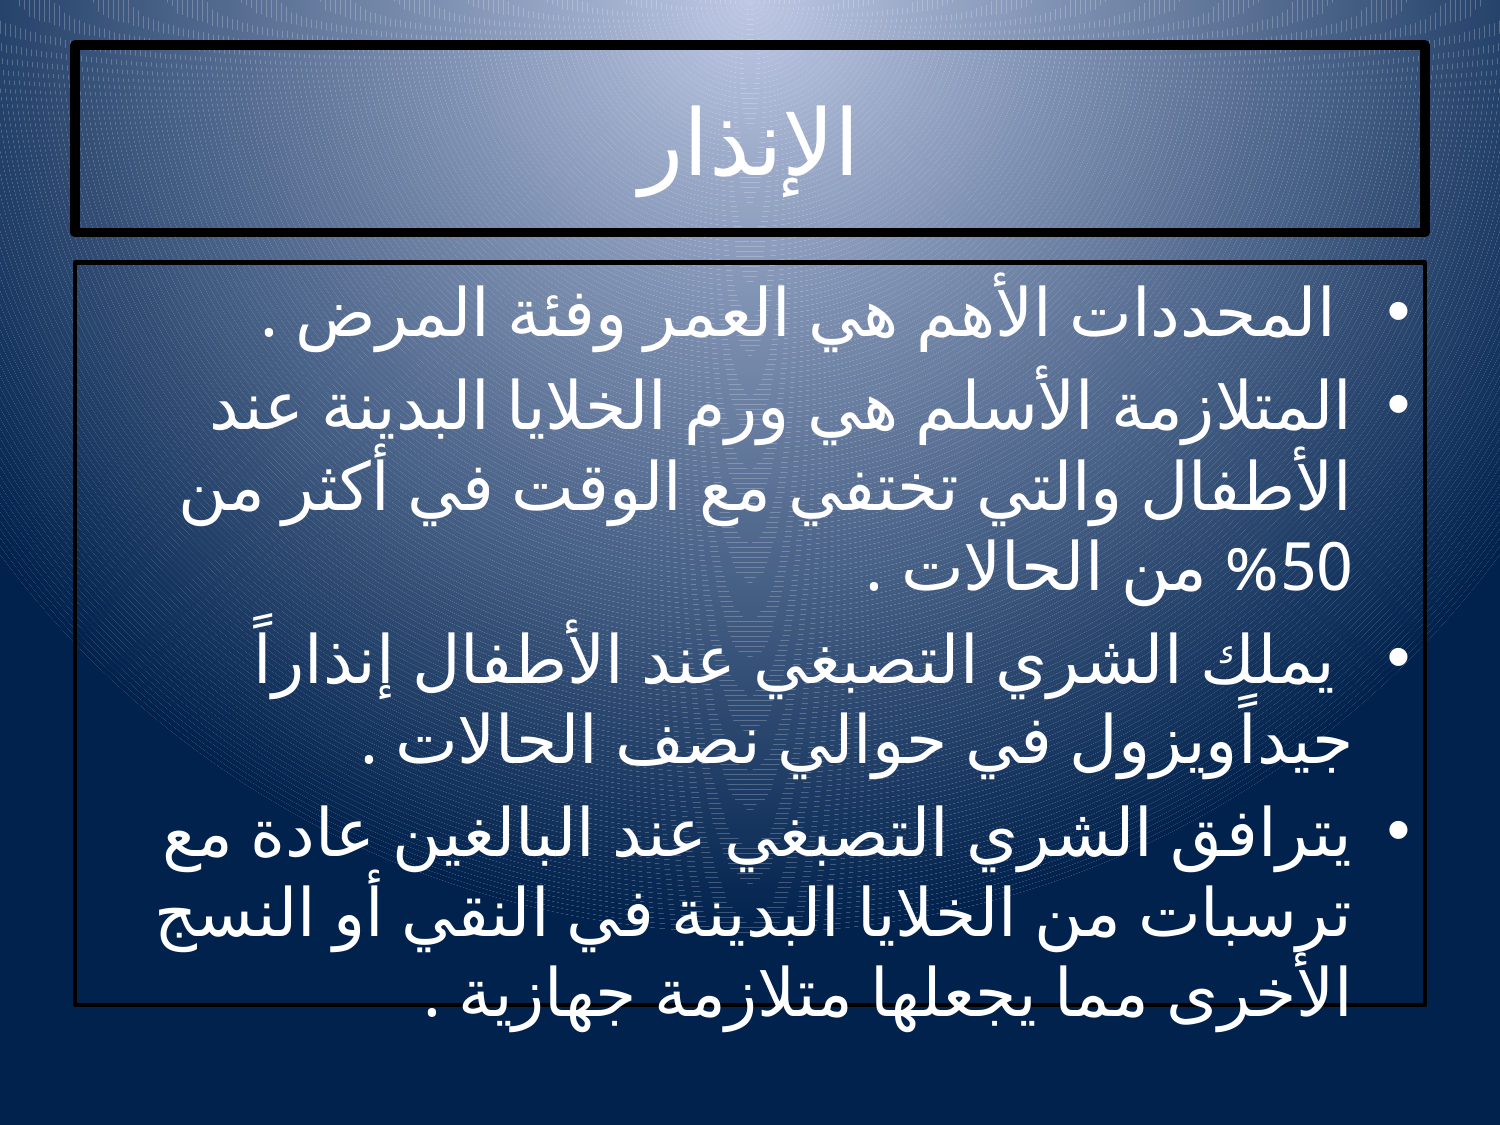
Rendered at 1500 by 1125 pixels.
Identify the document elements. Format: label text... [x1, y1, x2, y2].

list المحددات الأهم هي العمر وفئة المرض . المتلازمة الأسلم هي ورم الخلايا البدينة عند الأطفال والتي تختفي مع الوقت في أكثر من 50% من الحالات . يملك الشري التصبغي عند الأطفال إنذاراً جيداًويزول في حوالي نصف الحالات . يترافق الشري التصبغي عند البالغين عادة مع ترسبات من الخلايا البدينة في النقي أو النسج الأخرى مما يجعلها متلازمة جهازية . [75, 262, 1425, 1005]
title الإنذار [75, 45, 1425, 233]
